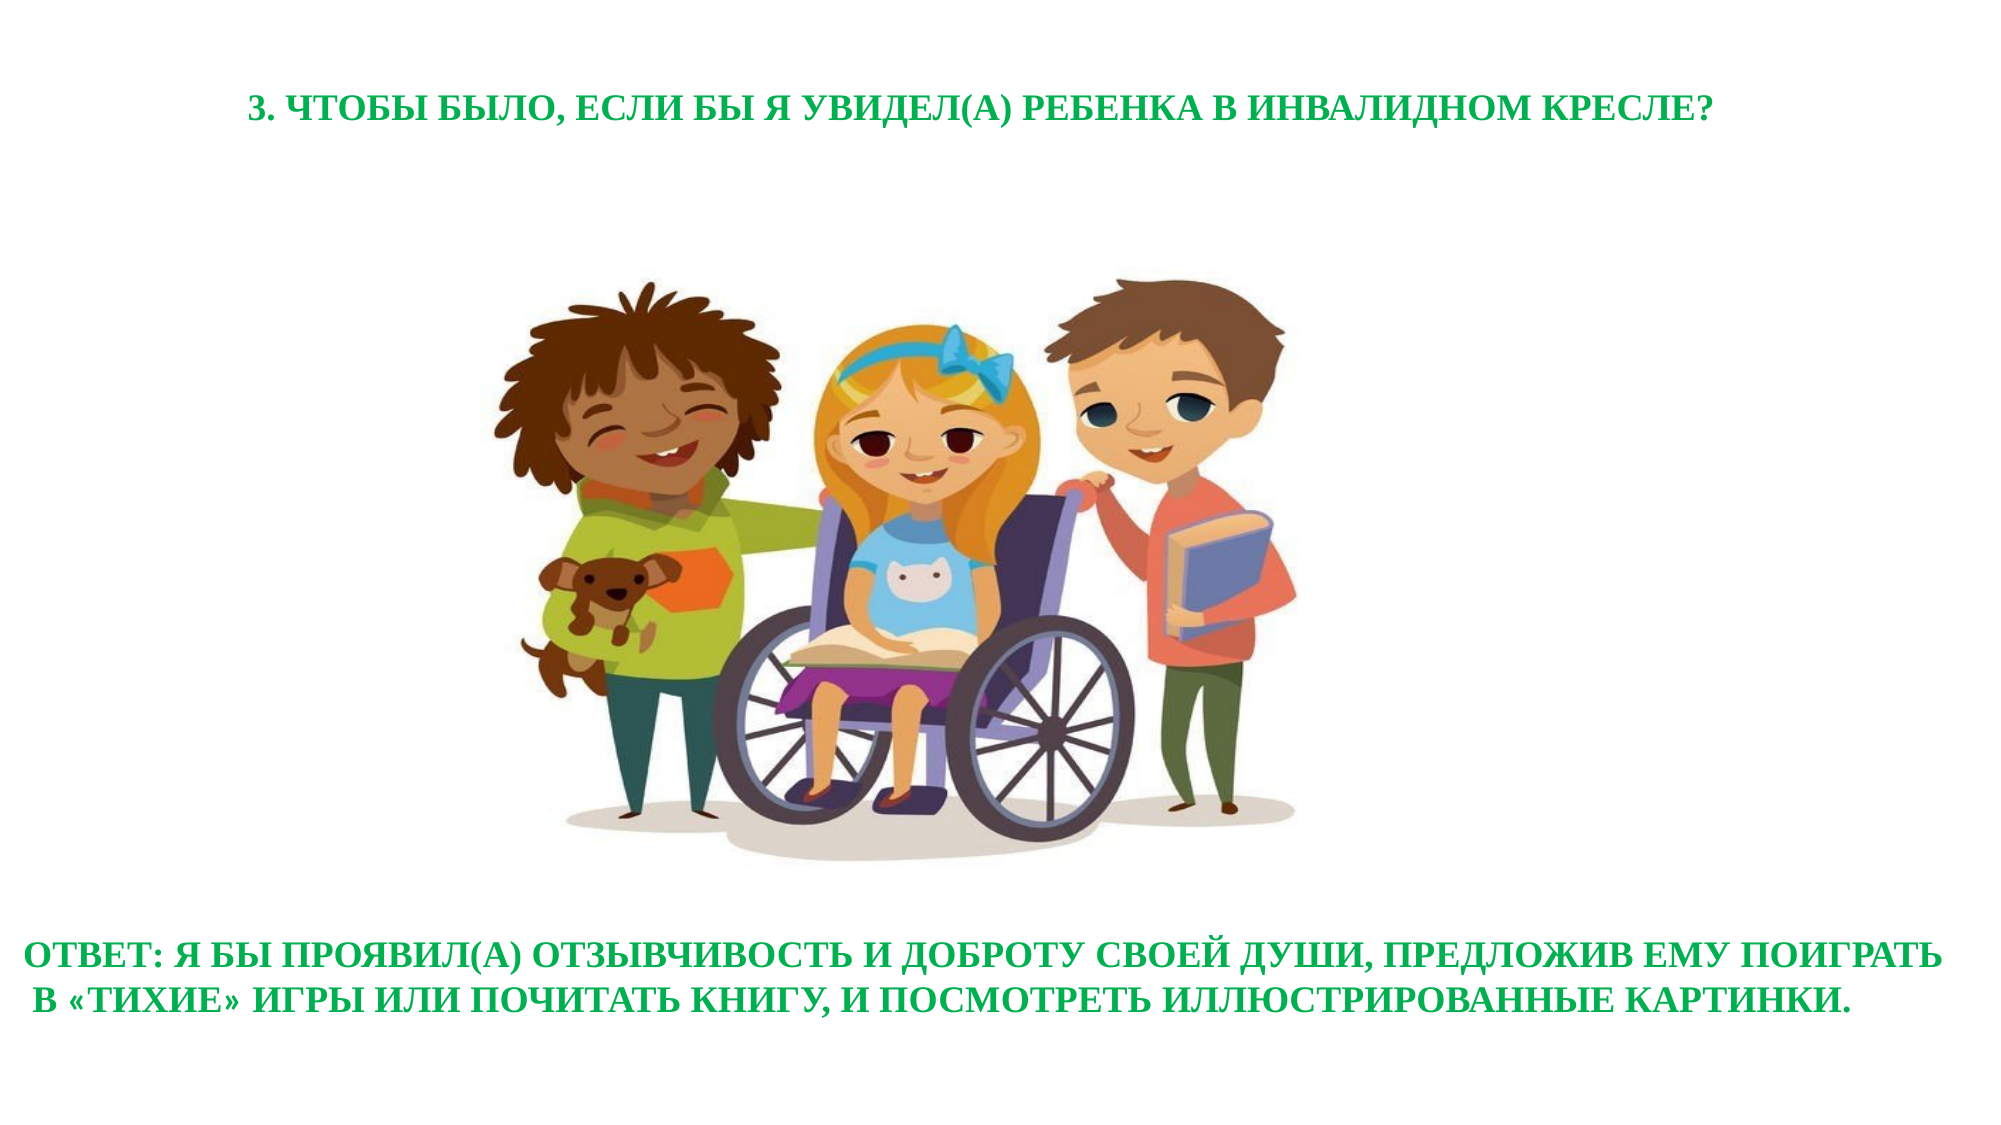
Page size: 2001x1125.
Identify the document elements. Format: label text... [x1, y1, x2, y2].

text_box ОТВЕТ: Я БЫ ПРОЯВИЛ(А) ОТЗЫВЧИВОСТЬ И ДОБРОТУ СВОЕЙ ДУШИ, ПРЕДЛОЖИВ ЕМУ ПОИГРАТЬ В «ТИХИЕ» ИГРЫ ИЛИ ПОЧИТАТЬ КНИГУ, И ПОСМОТРЕТЬ ИЛЛЮСТРИРОВАННЫЕ КАРТИНКИ. [8, 562, 1960, 1073]
text_box 3. ЧТОБЫ БЫЛО, ЕСЛИ БЫ Я УВИДЕЛ(А) РЕБЕНКА В ИНВАЛИДНОМ КРЕСЛЕ? [4, 0, 1931, 180]
picture [390, 152, 1441, 931]
